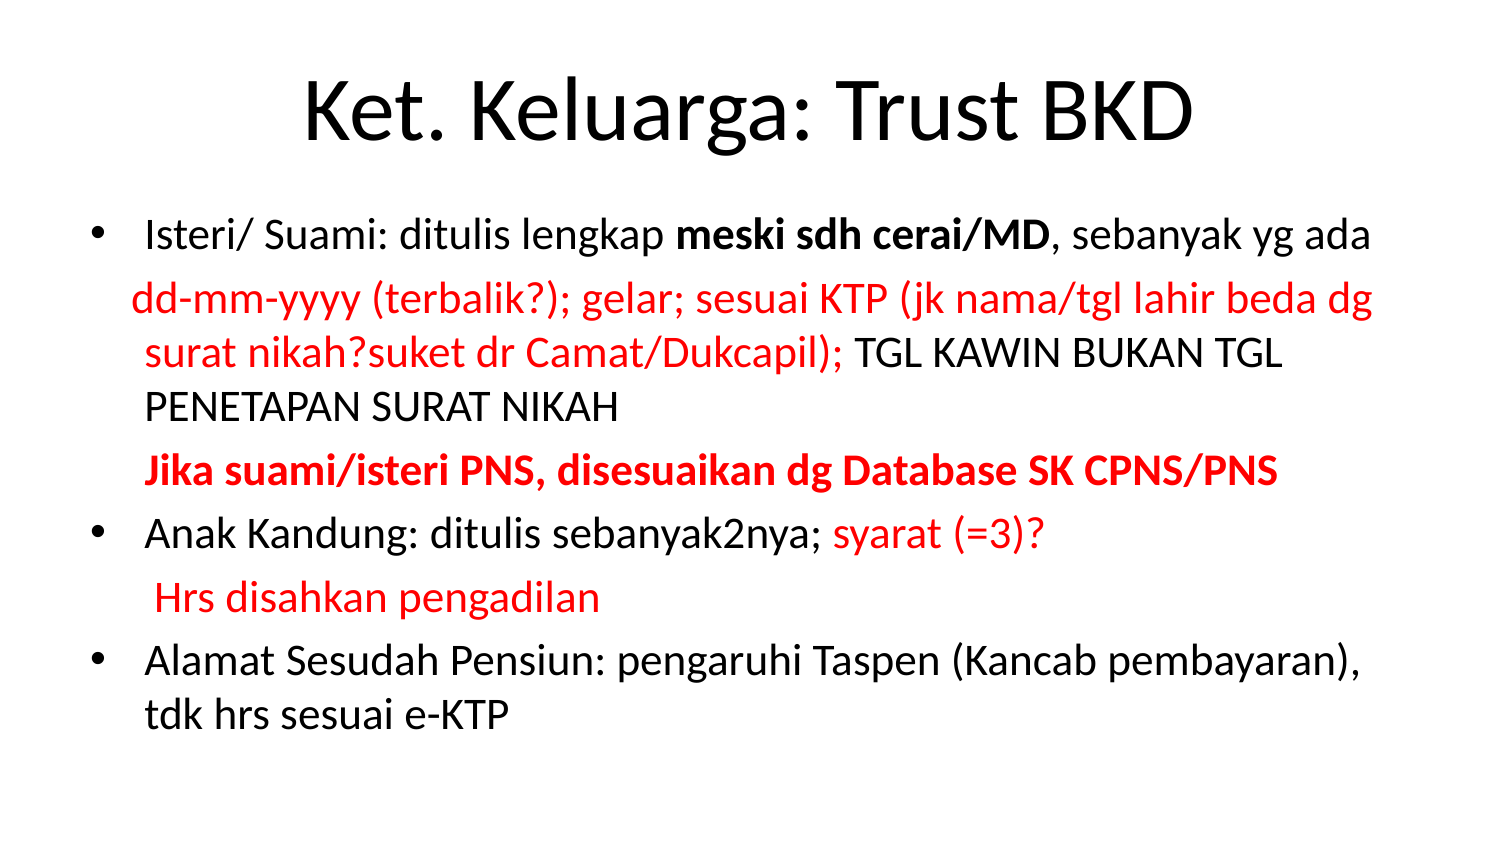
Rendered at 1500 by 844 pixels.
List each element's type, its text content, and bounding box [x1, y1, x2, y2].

title Ket. Keluarga: Trust BKD [75, 33, 1425, 175]
list Isteri/ Suami: ditulis lengkap meski sdh cerai/MD, sebanyak yg ada dd-mm-yyyy (terbalik?); gelar; sesuai KTP (jk nama/tgl lahir beda dg surat nikah?suket dr Camat/Dukcapil); TGL KAWIN BUKAN TGL PENETAPAN SURAT NIKAH Jika suami/isteri PNS, disesuaikan dg Database SK CPNS/PNS Anak Kandung: ditulis sebanyak2nya; syarat (=3)? Hrs disahkan pengadilan Alamat Sesudah Pensiun: pengaruhi Taspen (Kancab pembayaran), tdk hrs sesuai e-KTP [75, 196, 1425, 754]
